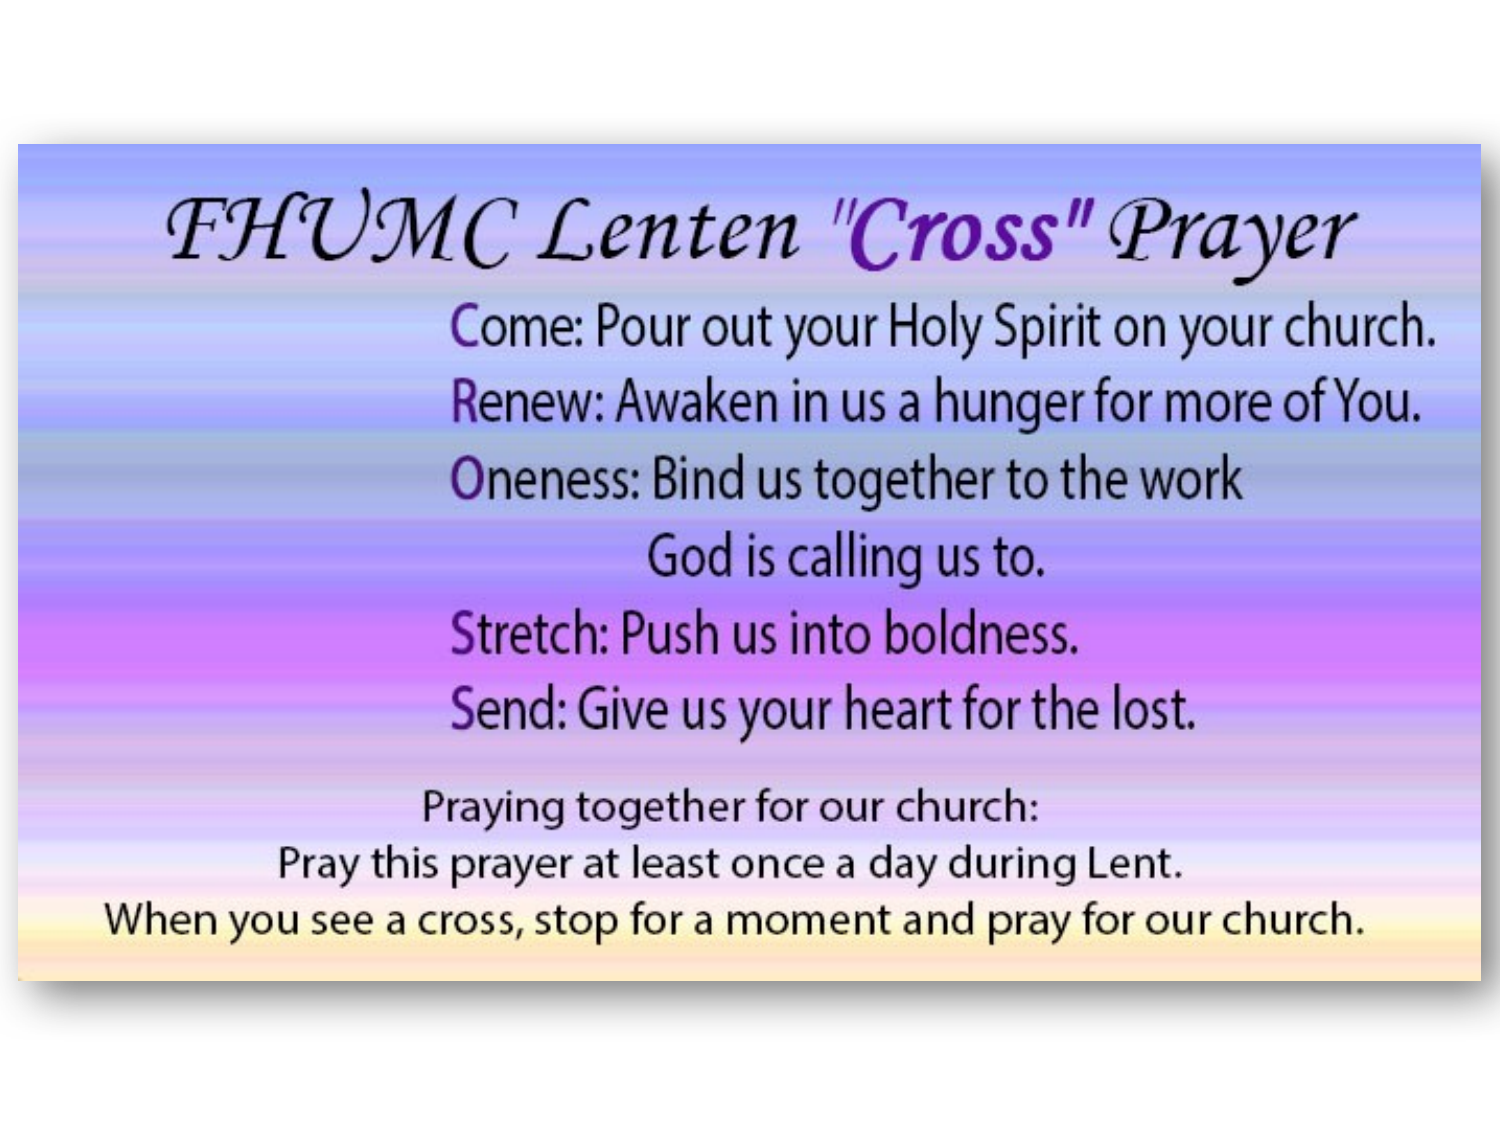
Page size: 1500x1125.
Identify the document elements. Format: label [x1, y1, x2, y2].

picture [18, 144, 1481, 981]
